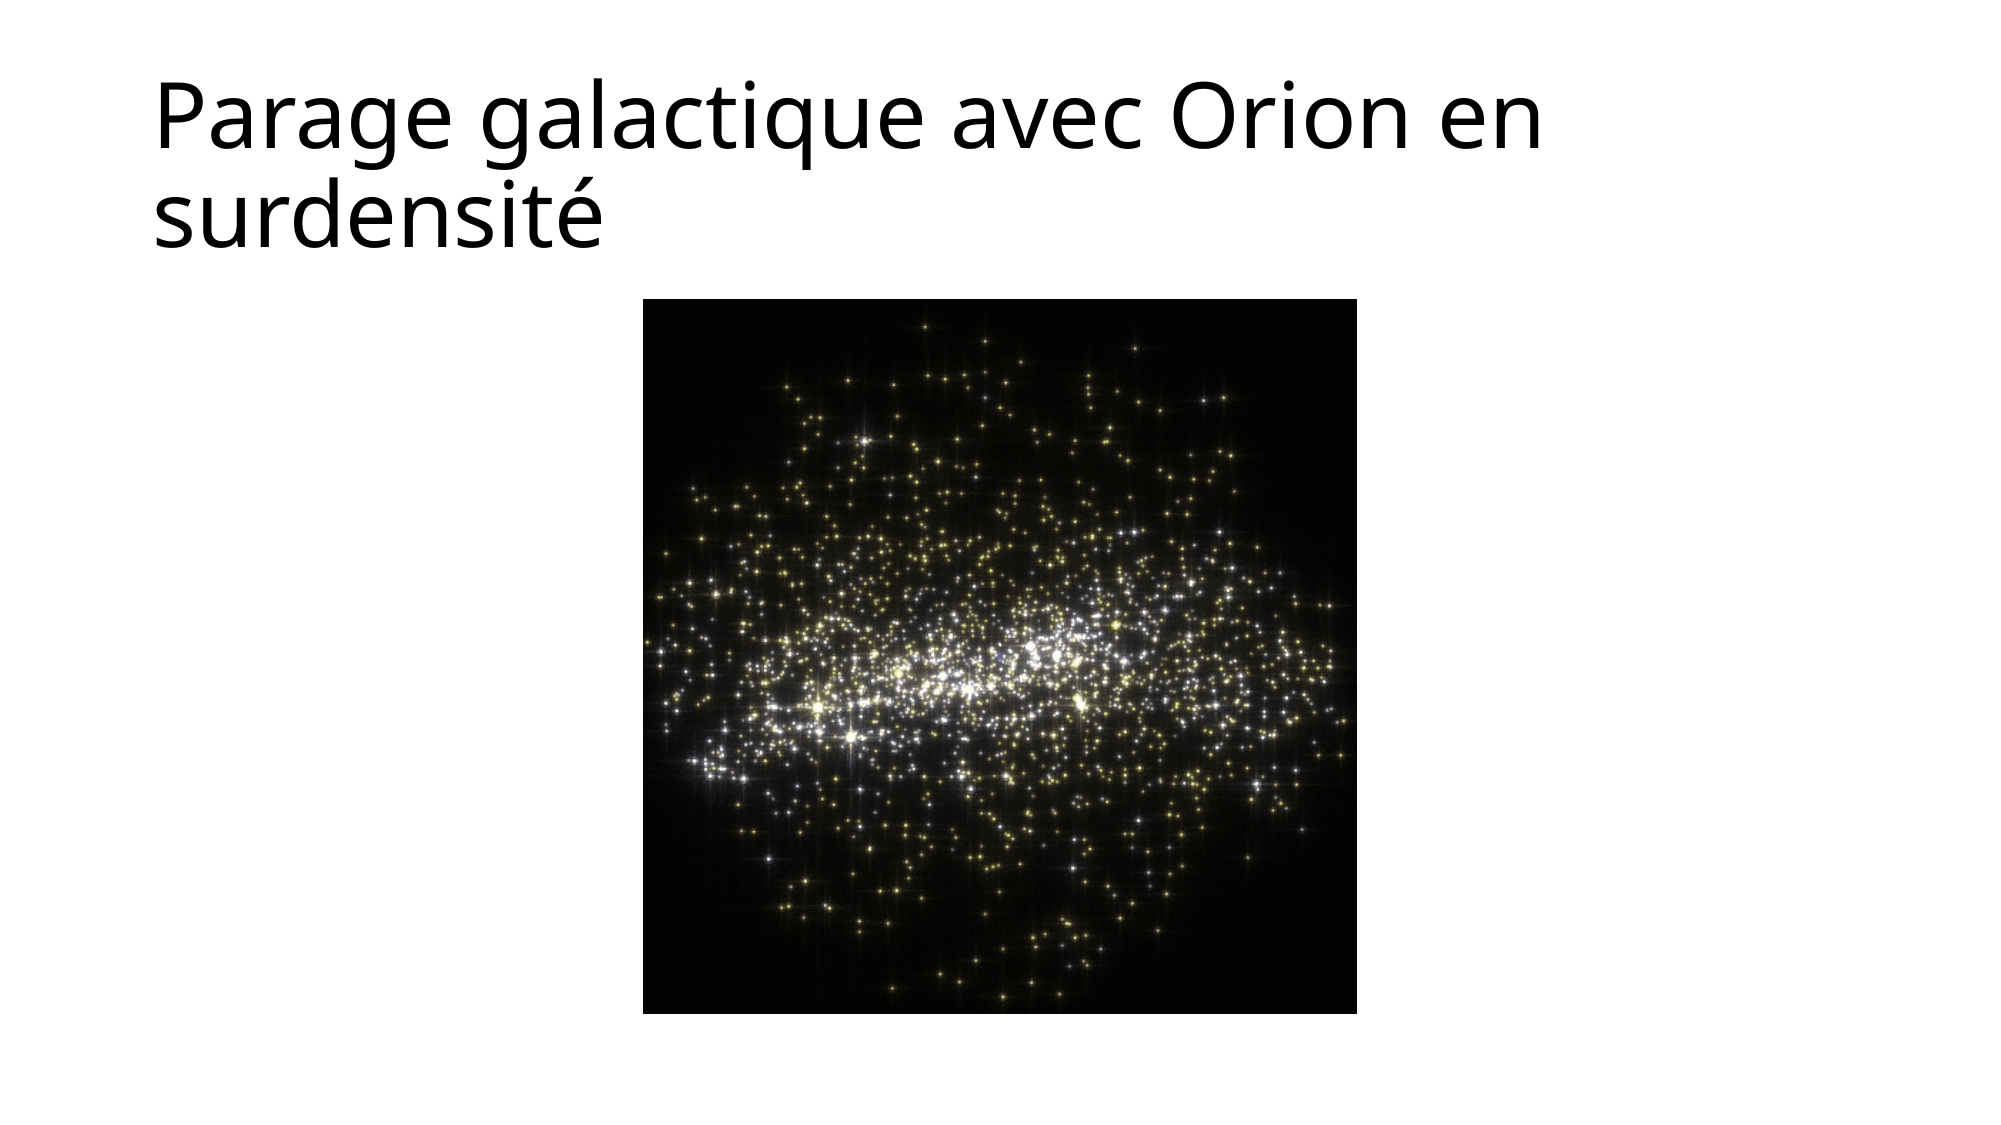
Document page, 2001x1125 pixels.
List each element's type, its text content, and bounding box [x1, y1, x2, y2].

title Parage galactique avec Orion en surdensité [137, 59, 1863, 278]
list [643, 299, 1357, 1014]
